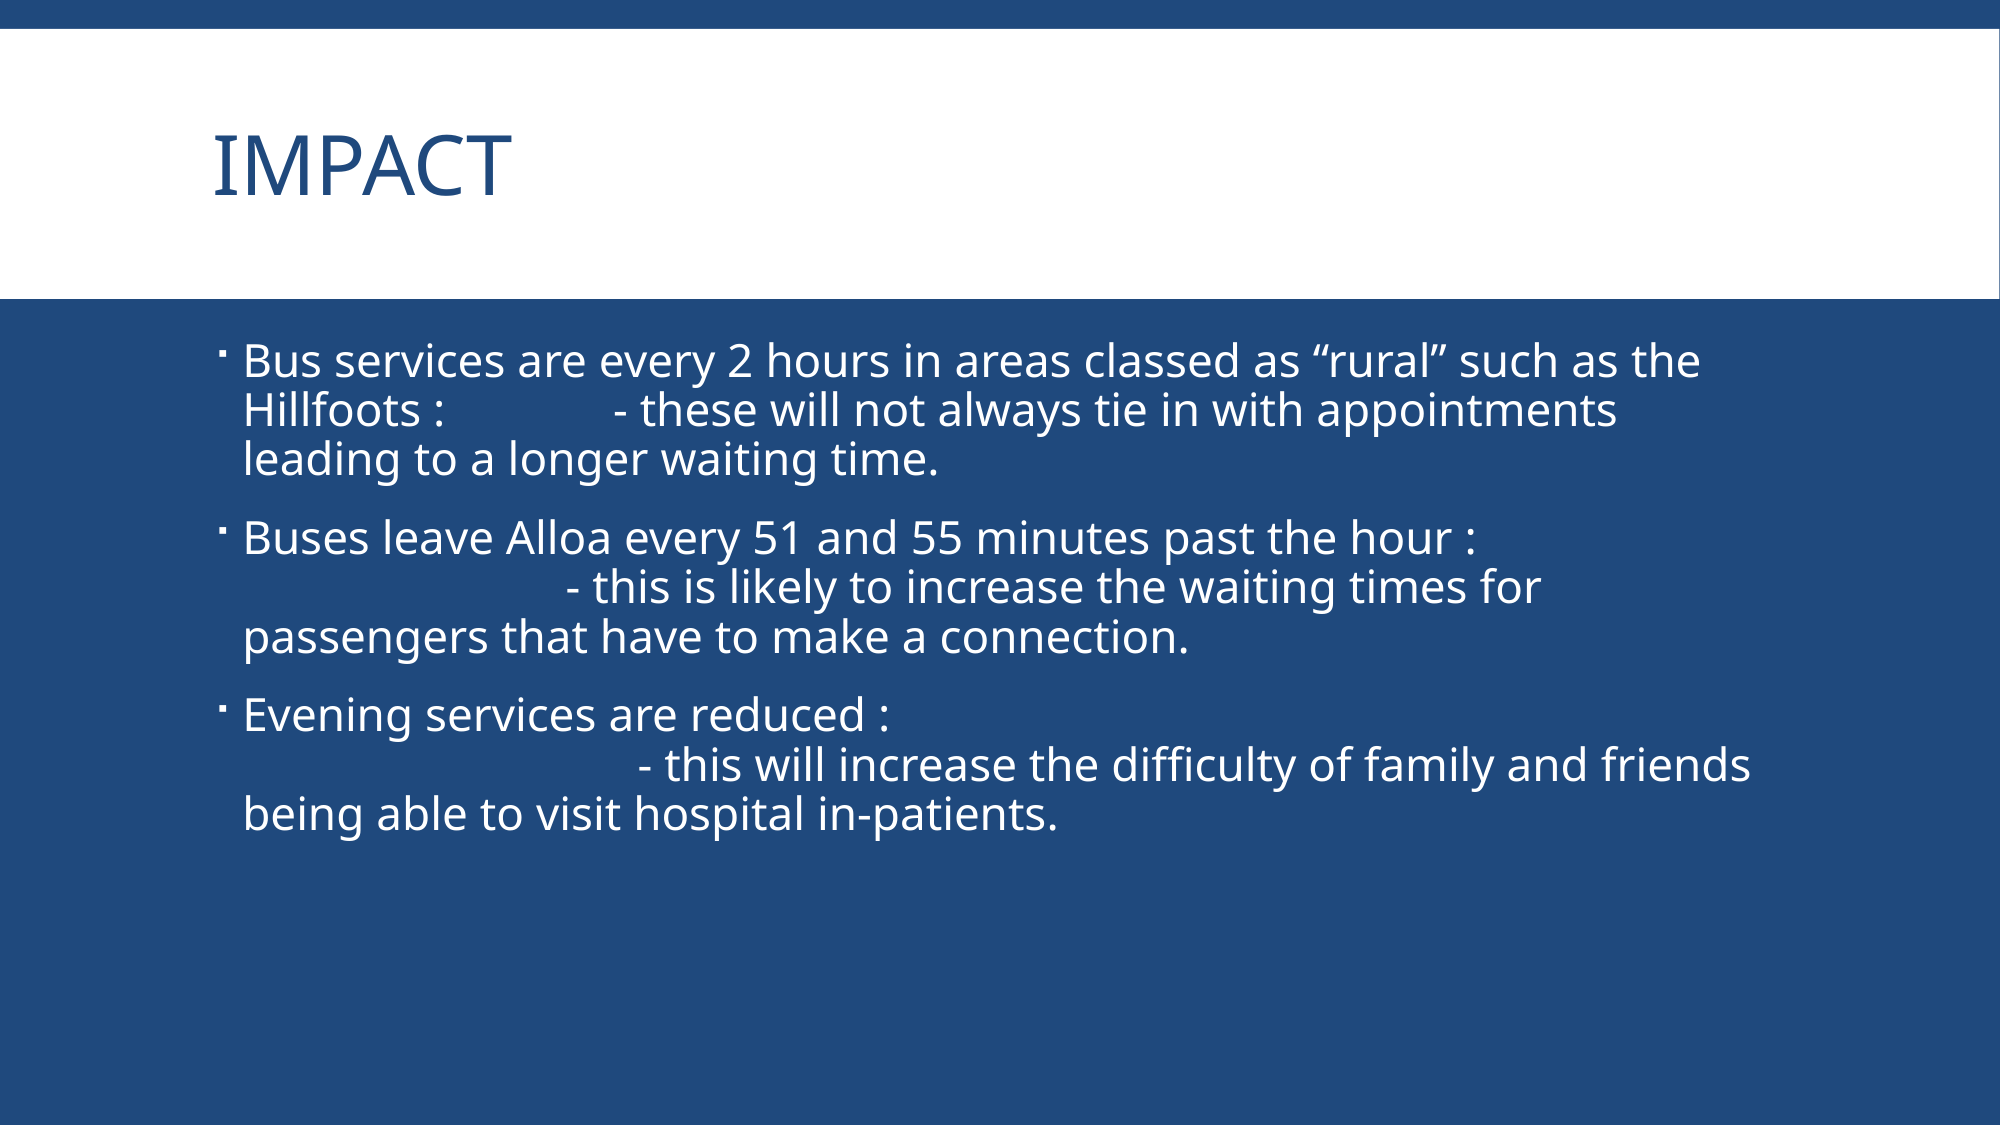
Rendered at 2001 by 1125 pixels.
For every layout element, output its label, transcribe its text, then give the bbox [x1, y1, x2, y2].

title Impact [197, 46, 1803, 295]
list Bus services are every 2 hours in areas classed as “rural” such as the Hillfoots : - these will not always tie in with appointments leading to a longer waiting time. Buses leave Alloa every 51 and 55 minutes past the hour : - this is likely to increase the waiting times for passengers that have to make a connection. Evening services are reduced : - this will increase the difficulty of family and friends being able to visit hospital in-patients. [197, 329, 1803, 1020]
